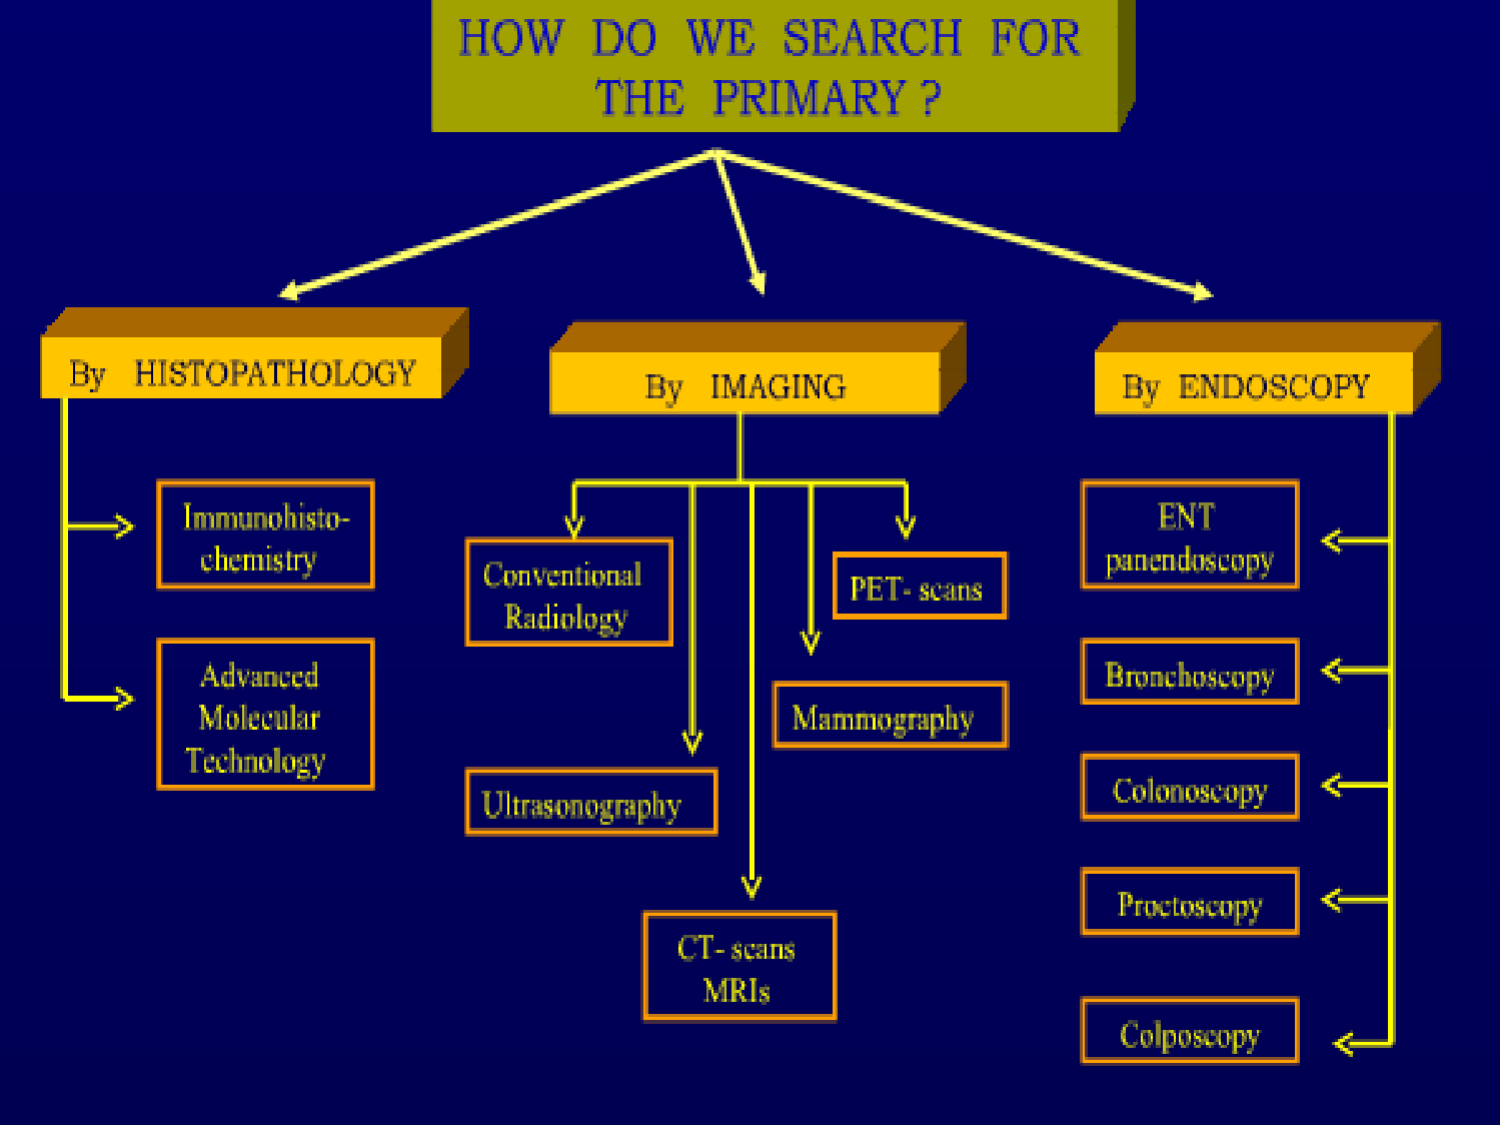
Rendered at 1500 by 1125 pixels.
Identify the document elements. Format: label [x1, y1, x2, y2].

text_box [0, 0, 1500, 1125]
